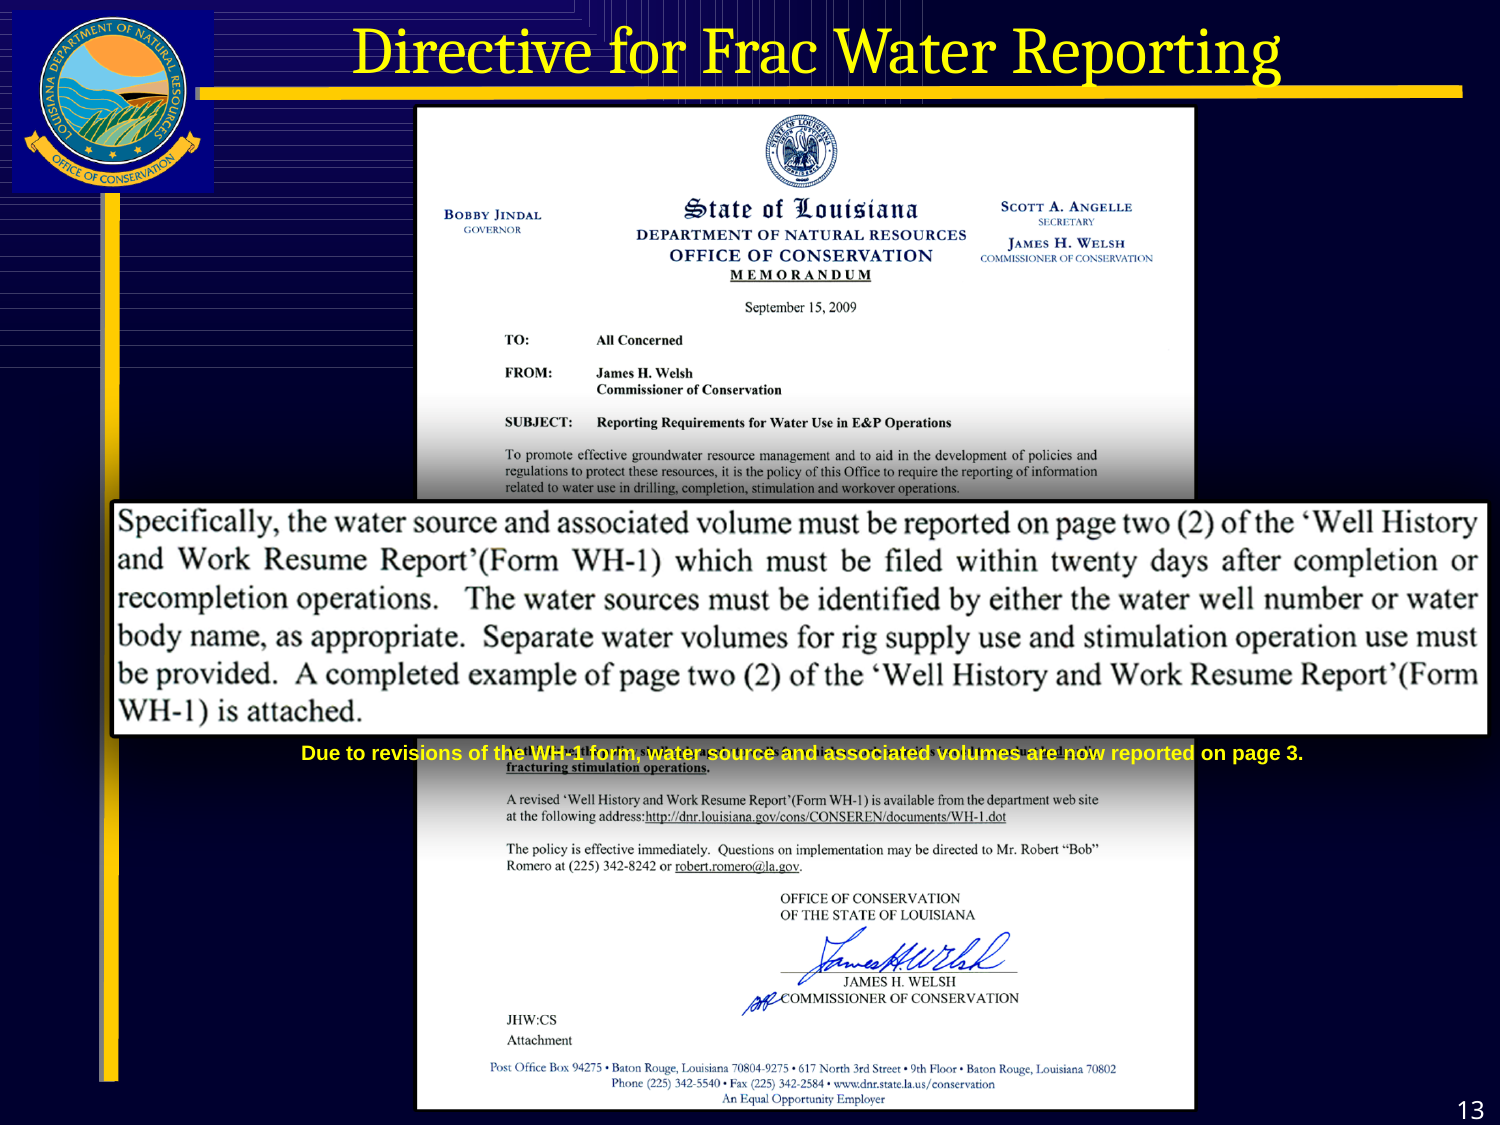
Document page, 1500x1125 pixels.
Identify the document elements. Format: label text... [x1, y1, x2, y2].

slide_number 13 [1074, 1118, 1500, 1125]
text_box Directive for Frac Water Reporting [193, 0, 1442, 102]
picture [12, 10, 1500, 1112]
